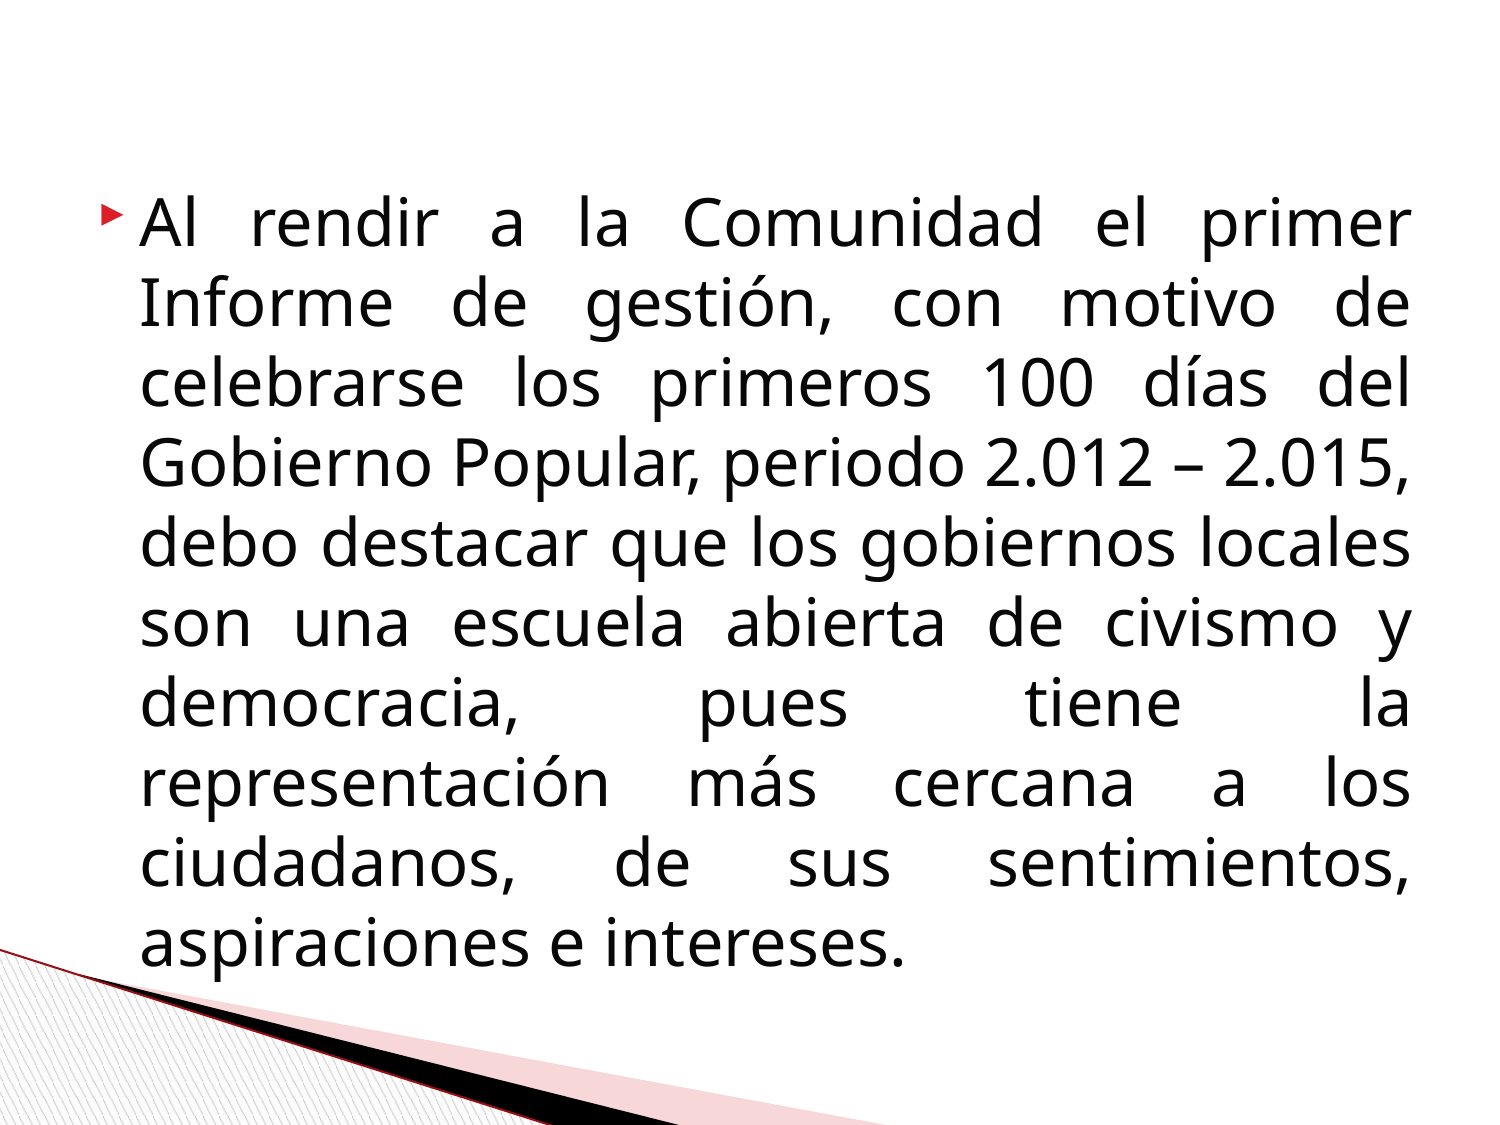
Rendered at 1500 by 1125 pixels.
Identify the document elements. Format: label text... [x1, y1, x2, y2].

list Al rendir a la Comunidad el primer Informe de gestión, con motivo de celebrarse los primeros 100 días del Gobierno Popular, periodo 2.012 – 2.015, debo destacar que los gobiernos locales son una escuela abierta de civismo y democracia, pues tiene la representación más cercana a los ciudadanos, de sus sentimientos, aspiraciones e intereses. [64, 172, 1430, 977]
